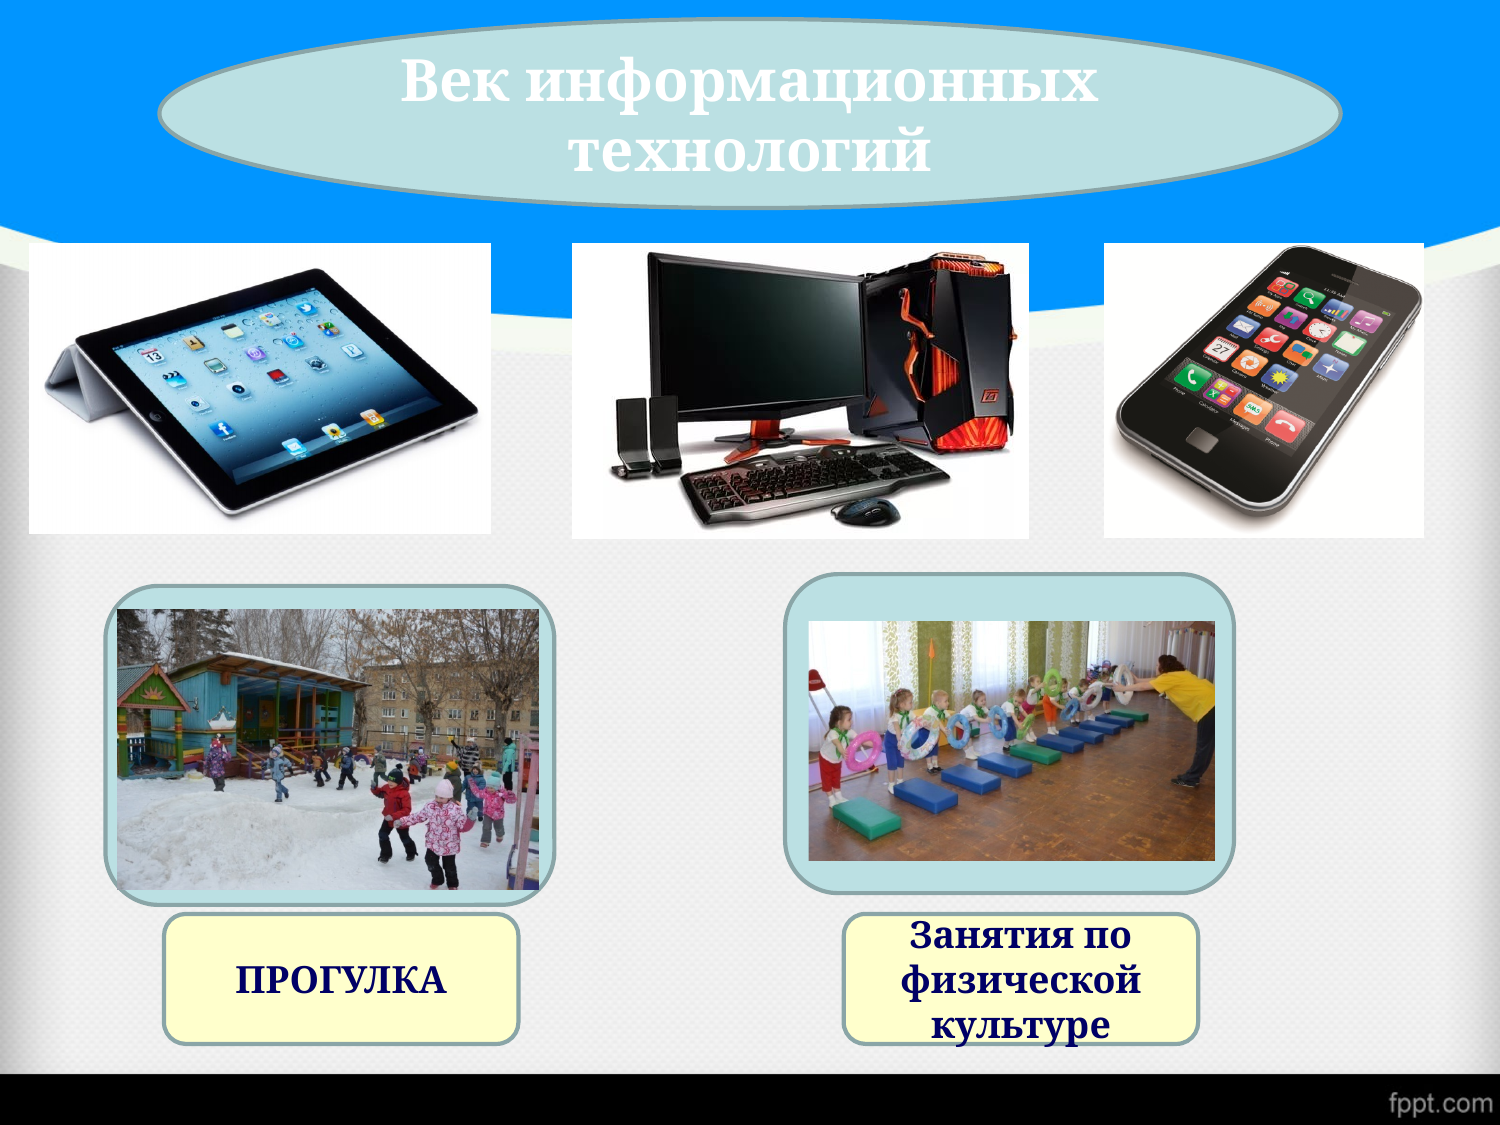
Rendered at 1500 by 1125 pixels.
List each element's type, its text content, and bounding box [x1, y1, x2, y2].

text_box ПРОГУЛКА [161, 911, 521, 1047]
text_box Век информационных технологий [157, 16, 1343, 211]
picture [0, 0, 1500, 1125]
text_box Занятия по физической культуре [841, 911, 1201, 1047]
text_box [103, 583, 557, 888]
text_box [782, 572, 1237, 896]
text_box [130, 899, 530, 907]
